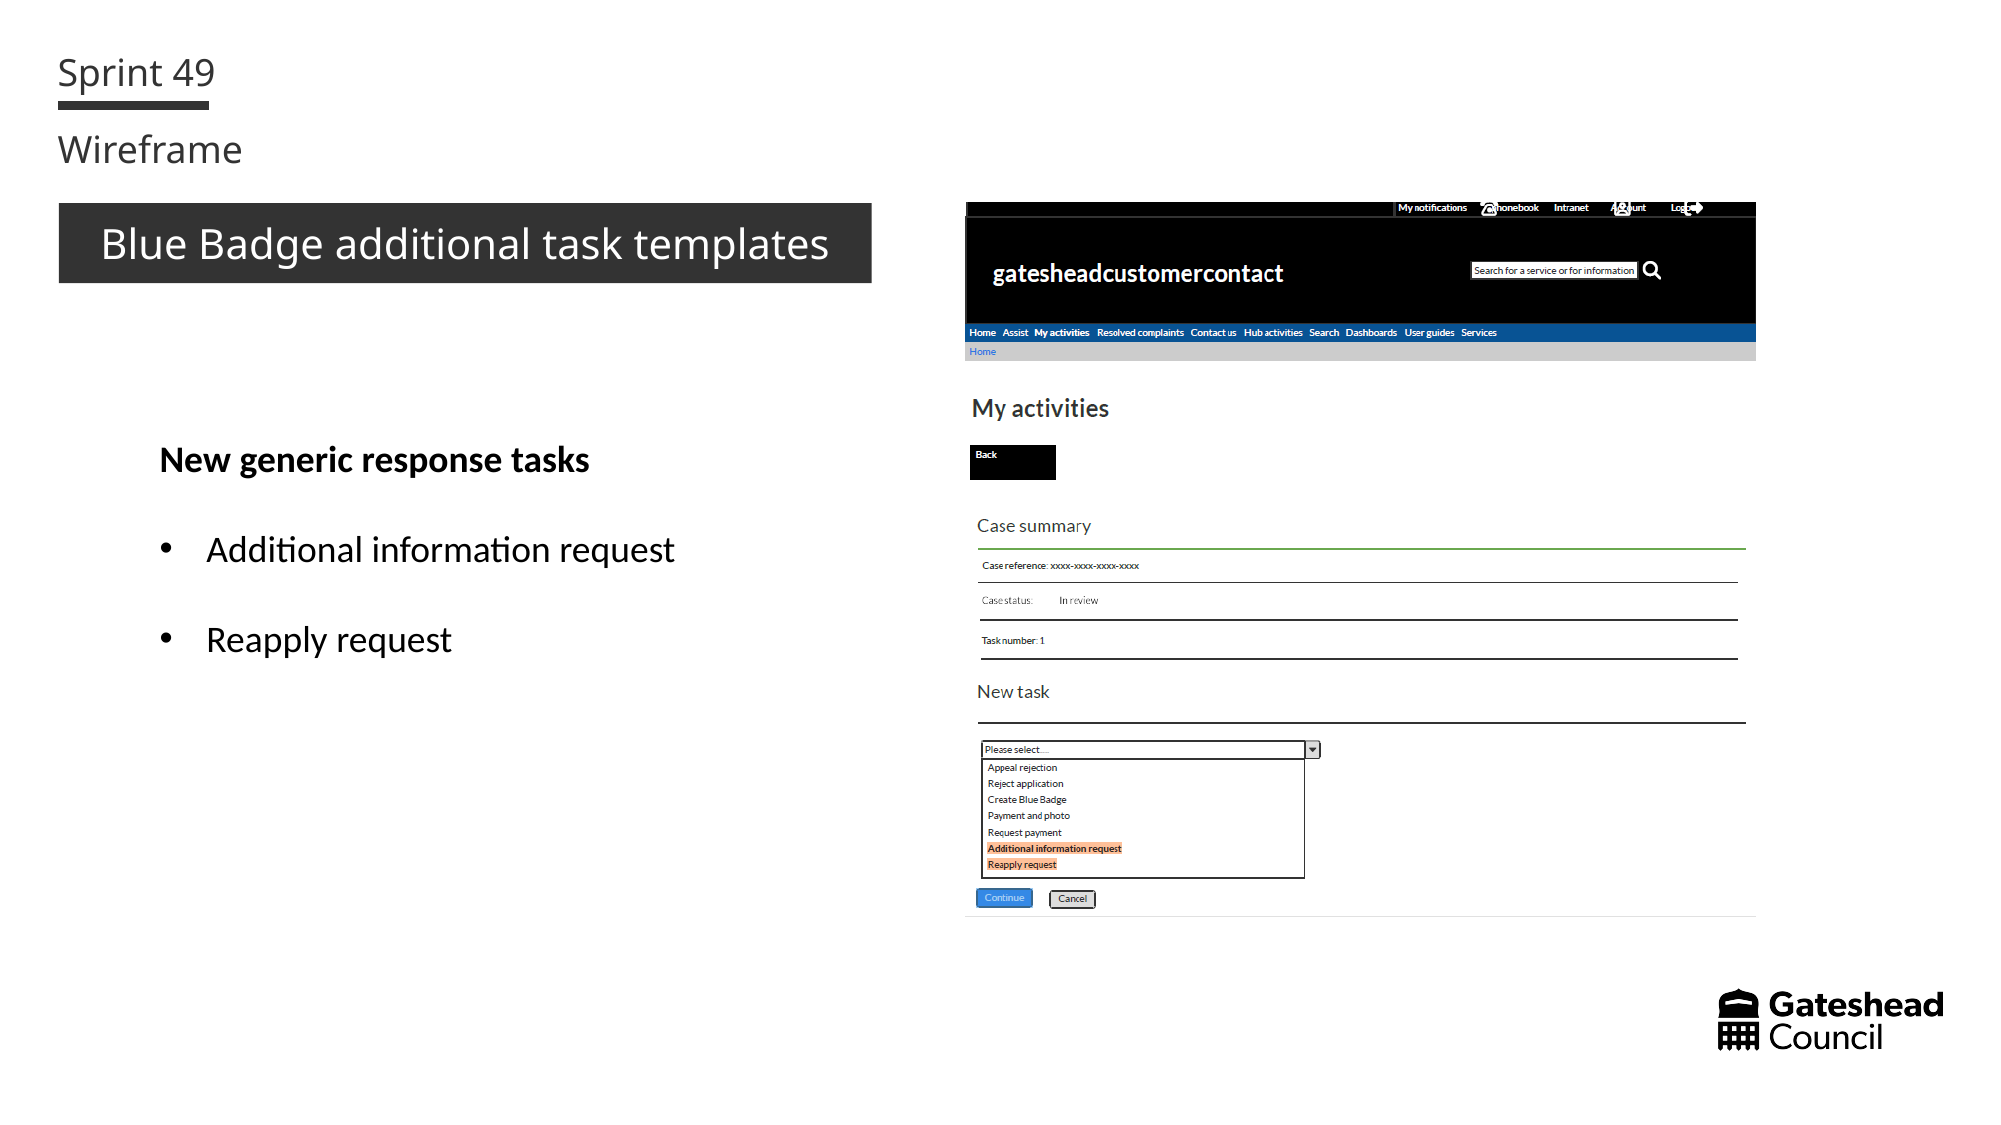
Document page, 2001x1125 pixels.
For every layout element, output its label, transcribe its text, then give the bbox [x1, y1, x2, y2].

picture [965, 202, 1756, 917]
text_box New generic response tasks Additional information request Reapply request [144, 427, 753, 668]
text_box Wireframe [42, 122, 319, 180]
text_box Blue Badge additional task templates [58, 202, 873, 284]
picture [1718, 988, 1943, 1051]
text_box Sprint 49 [42, 26, 245, 122]
